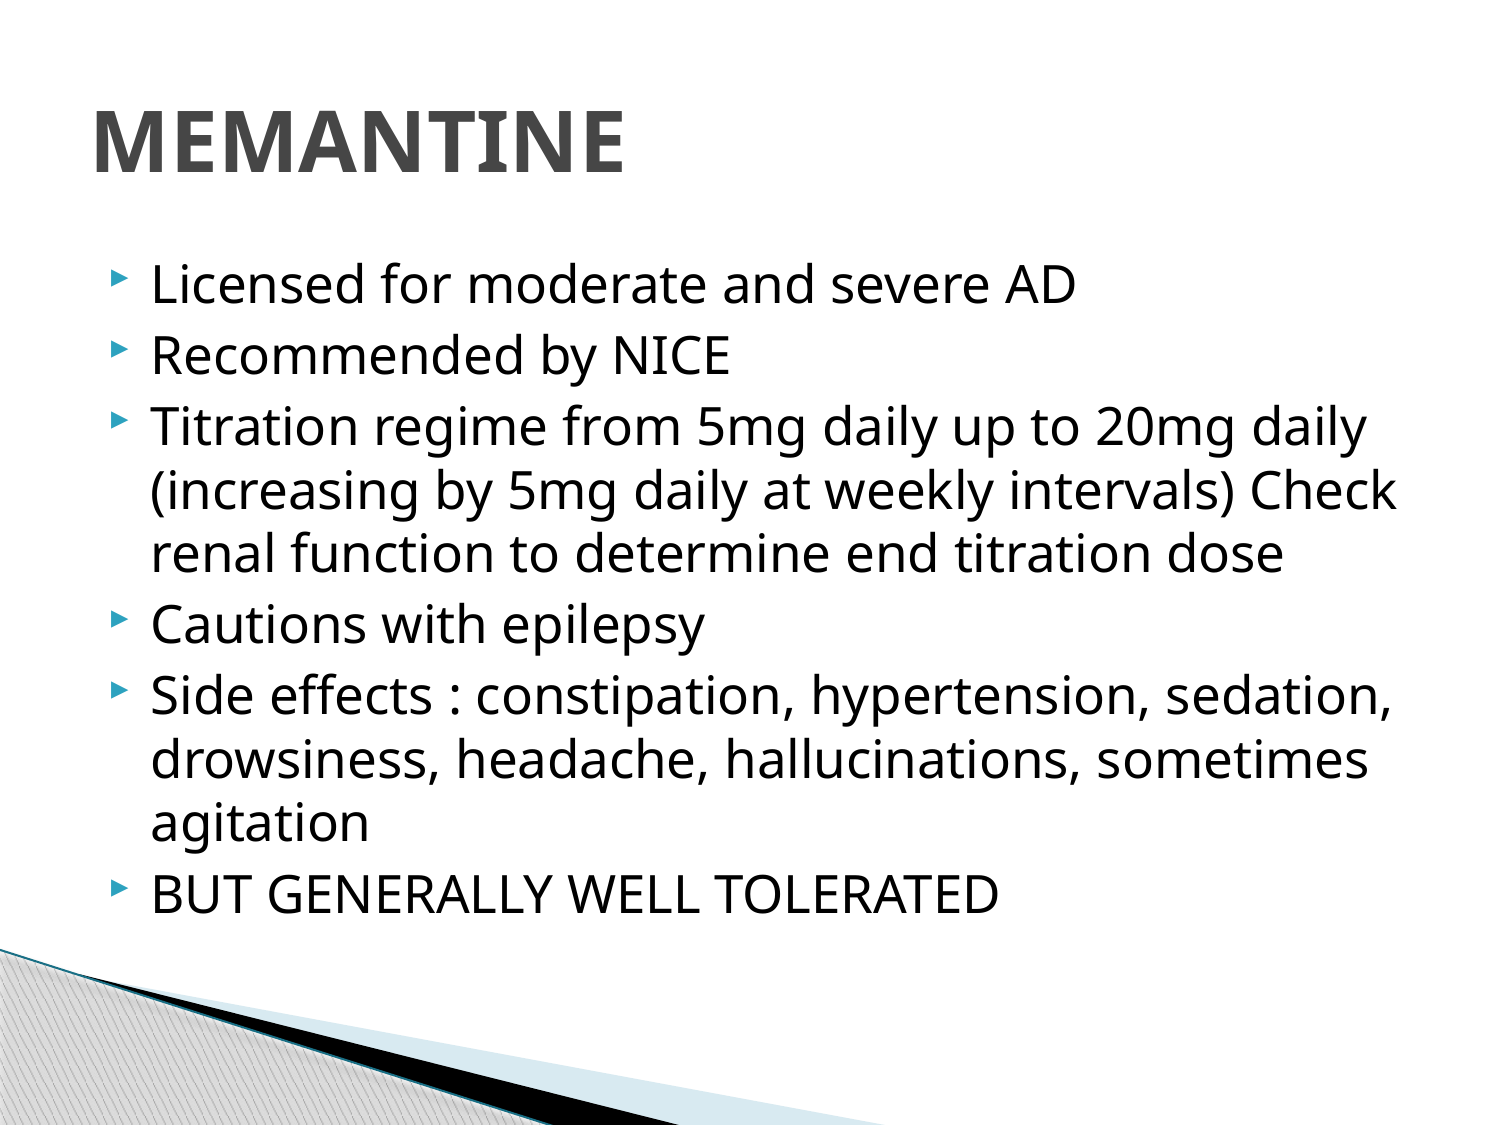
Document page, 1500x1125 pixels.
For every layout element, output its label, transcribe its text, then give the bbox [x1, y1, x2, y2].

title MEMANTINE [75, 45, 1425, 233]
list Licensed for moderate and severe AD Recommended by NICE Titration regime from 5mg daily up to 20mg daily (increasing by 5mg daily at weekly intervals) Check renal function to determine end titration dose Cautions with epilepsy Side effects : constipation, hypertension, sedation, drowsiness, headache, hallucinations, sometimes agitation BUT GENERALLY WELL TOLERATED [75, 243, 1425, 986]
